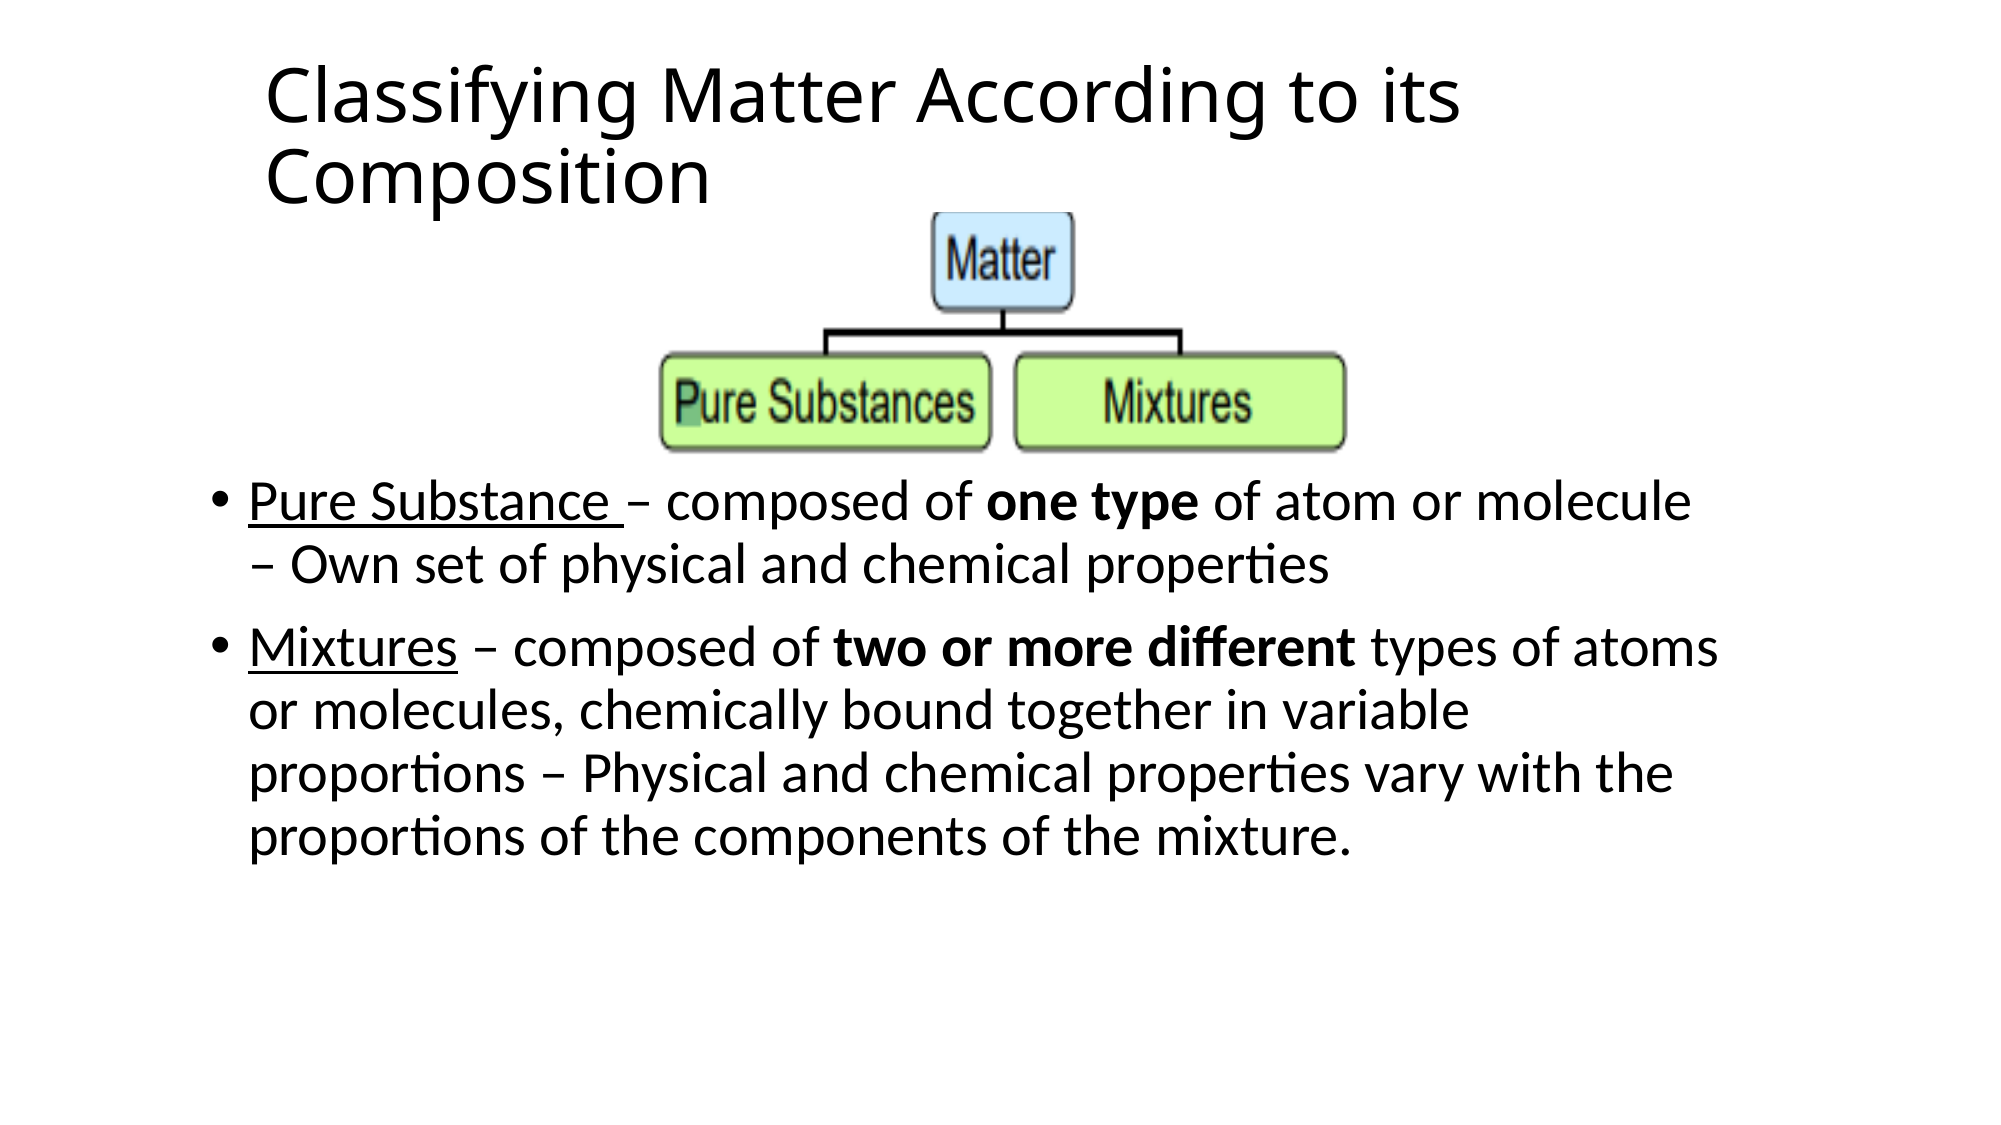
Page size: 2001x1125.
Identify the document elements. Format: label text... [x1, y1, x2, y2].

title Classifying Matter According to its Composition [249, 45, 1750, 233]
list Pure Substance – composed of one type of atom or molecule – Own set of physical and chemical properties Mixtures – composed of two or more different types of atoms or molecules, chemically bound together in variable proportions – Physical and chemical properties vary with the proportions of the components of the mixture. [195, 462, 1750, 1125]
picture [649, 212, 1363, 463]
